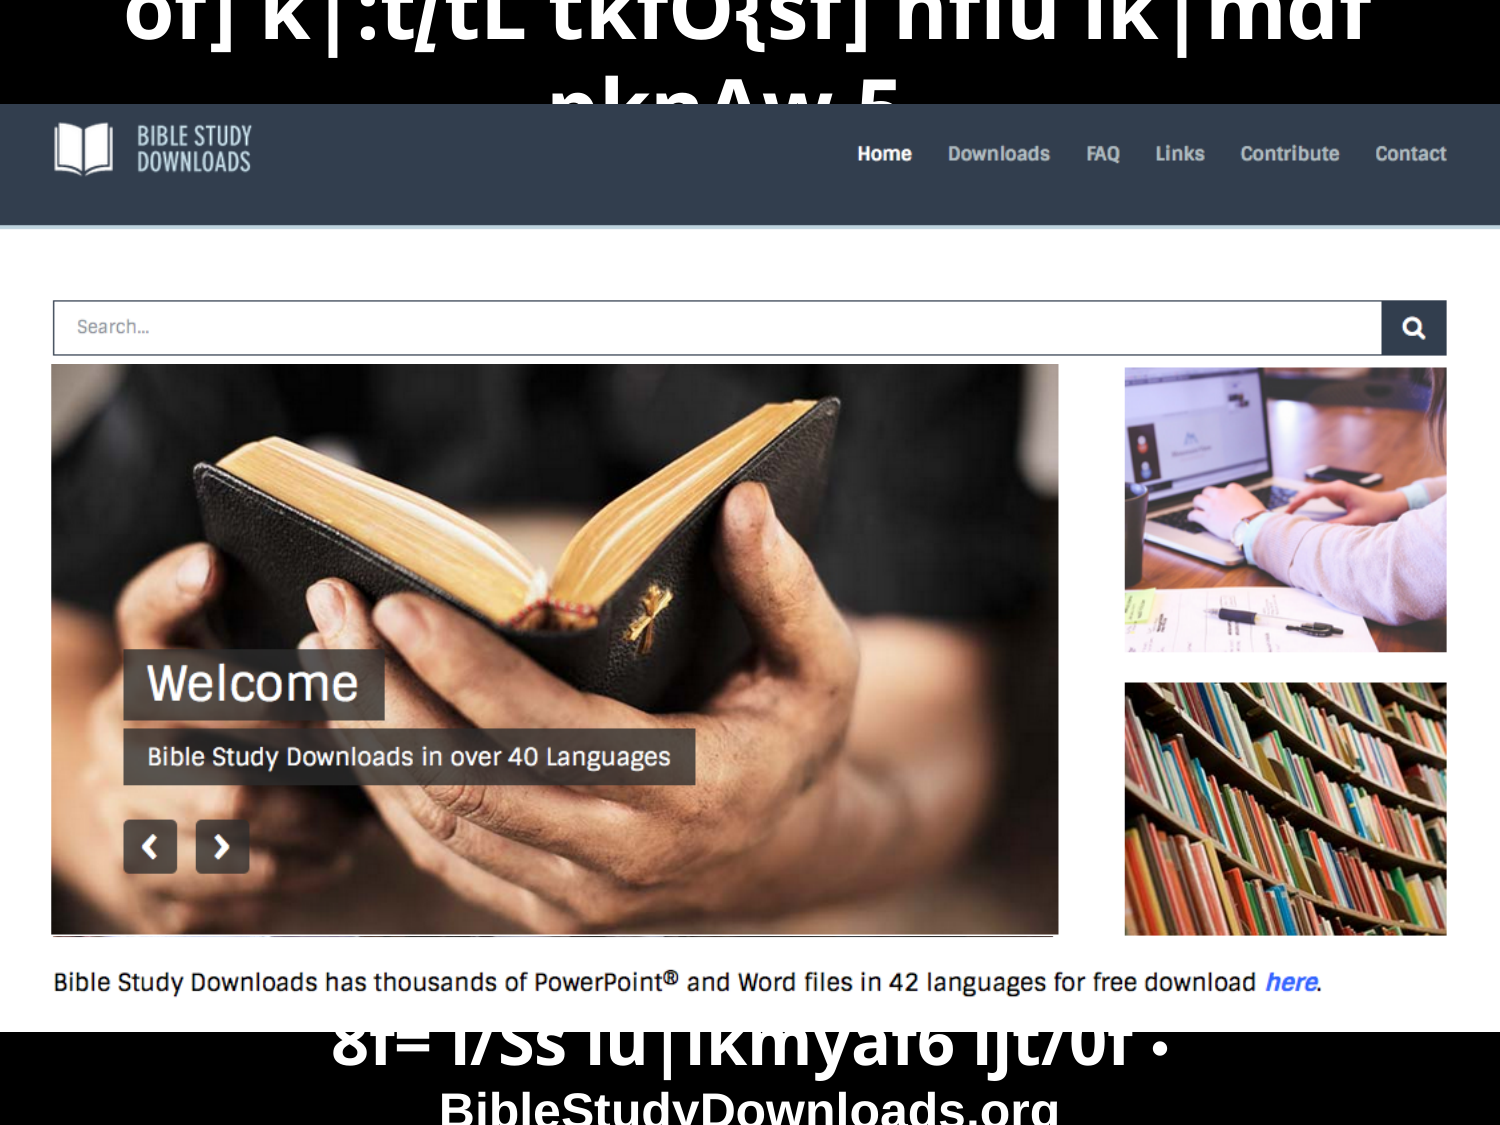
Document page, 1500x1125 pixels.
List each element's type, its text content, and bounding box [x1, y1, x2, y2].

title 8f= l/Ss lu|lkmyaf6 ljt/0f • BibleStudyDownloads.org [0, 1040, 1500, 1125]
text_box of] k|:t[tL tkfO{sf] nflu lk|mdf pknAw 5 . [0, 0, 1498, 102]
picture [0, 104, 1500, 1032]
